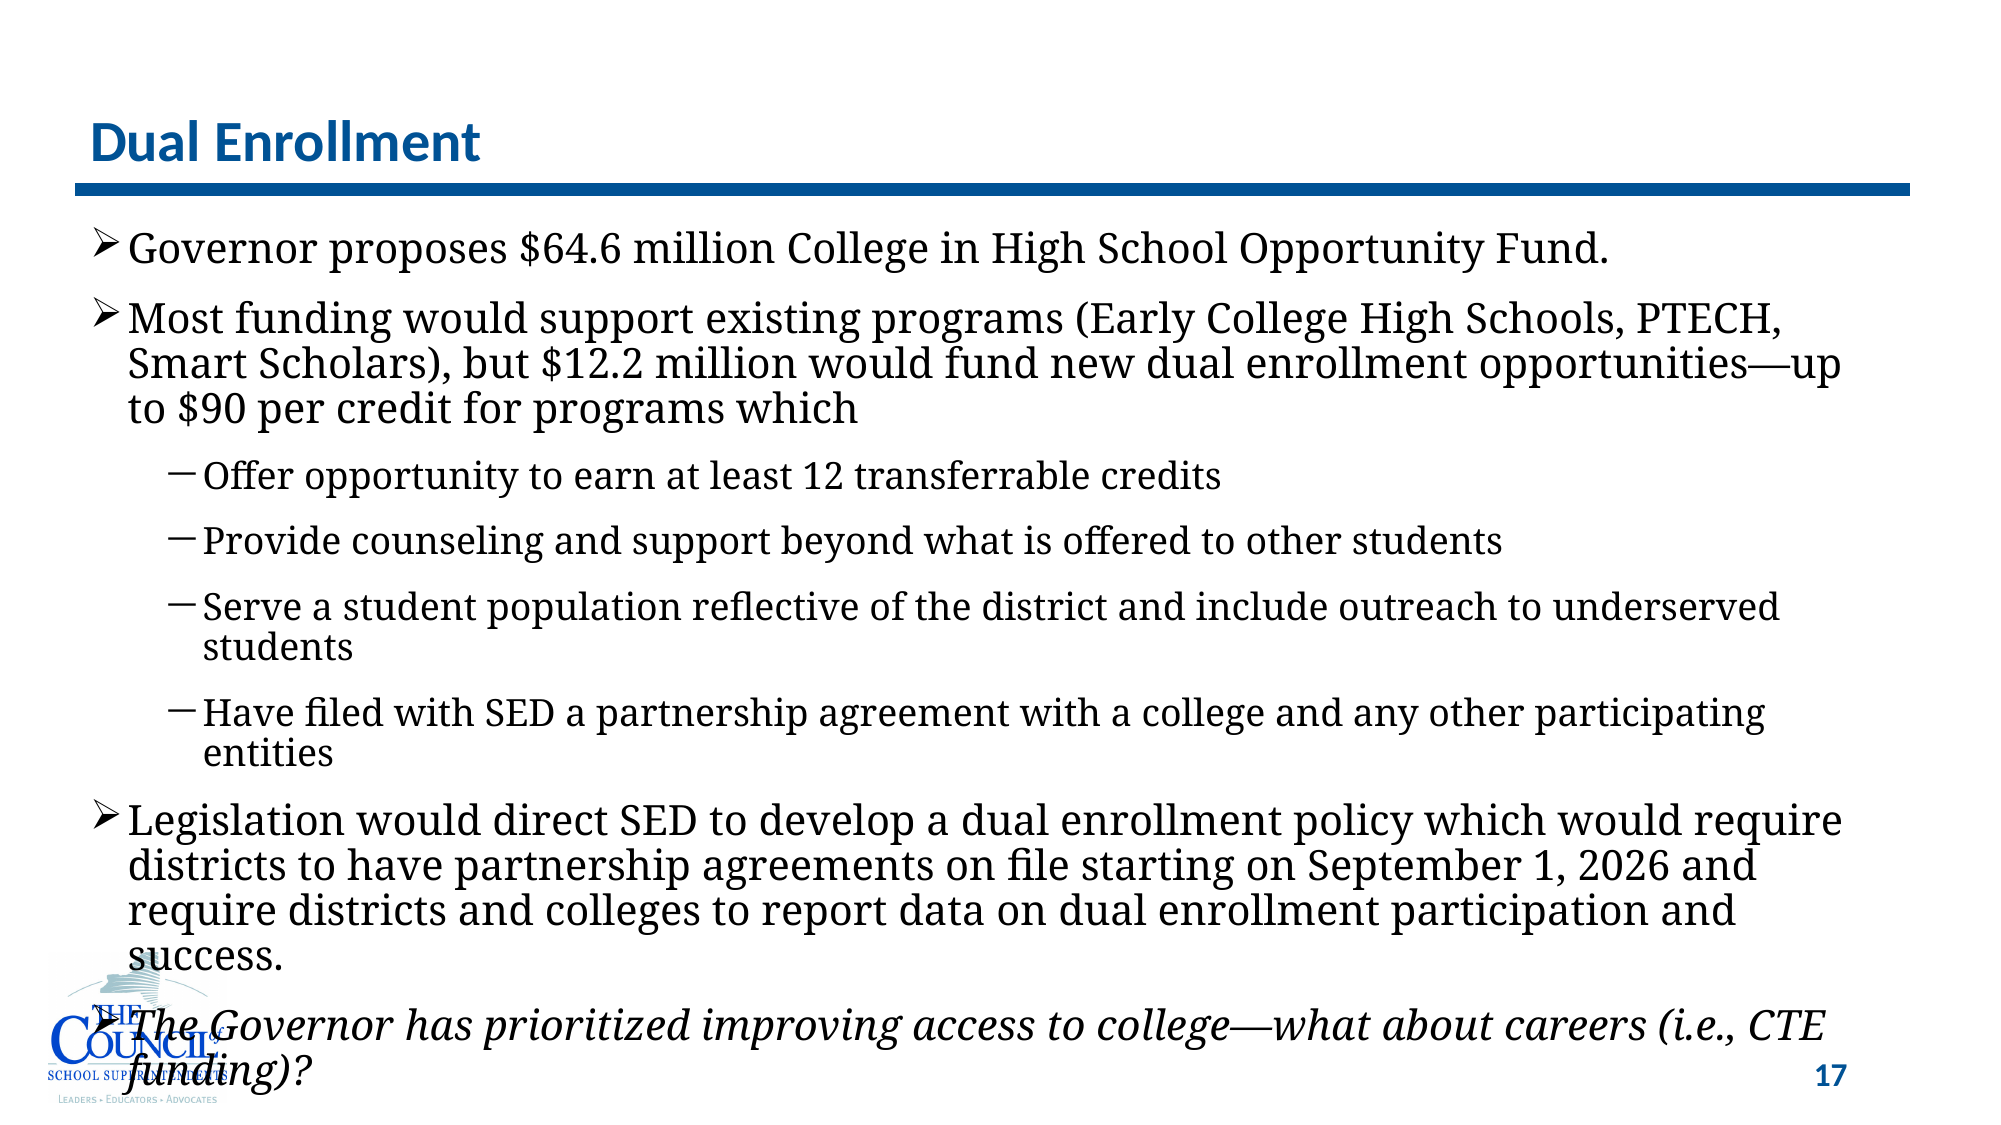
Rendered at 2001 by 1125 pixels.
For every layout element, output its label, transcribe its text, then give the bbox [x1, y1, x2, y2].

text_box Dual Enrollment [74, 33, 1800, 189]
text_box Dual Enrollment [74, 190, 1800, 251]
list Governor proposes $64.6 million College in High School Opportunity Fund. Most funding would support existing programs (Early College High Schools, PTECH, Smart Scholars), but $12.2 million would fund new dual enrollment opportunities—up to $90 per credit for programs which Offer opportunity to earn at least 12 transferrable credits Provide counseling and support beyond what is offered to other students Serve a student population reflective of the district and include outreach to underserved students Have filed with SED a partnership agreement with a college and any other participating entities Legislation would direct SED to develop a dual enrollment policy which would require districts to have partnership agreements on file starting on September 1, 2026 and require districts and colleges to report data on dual enrollment participation and success. The Governor has prioritized improving access to college—what about careers (i.e., CTE funding)? [75, 219, 1863, 930]
picture [48, 952, 227, 1103]
slide_number 17 [1412, 1042, 1863, 1103]
